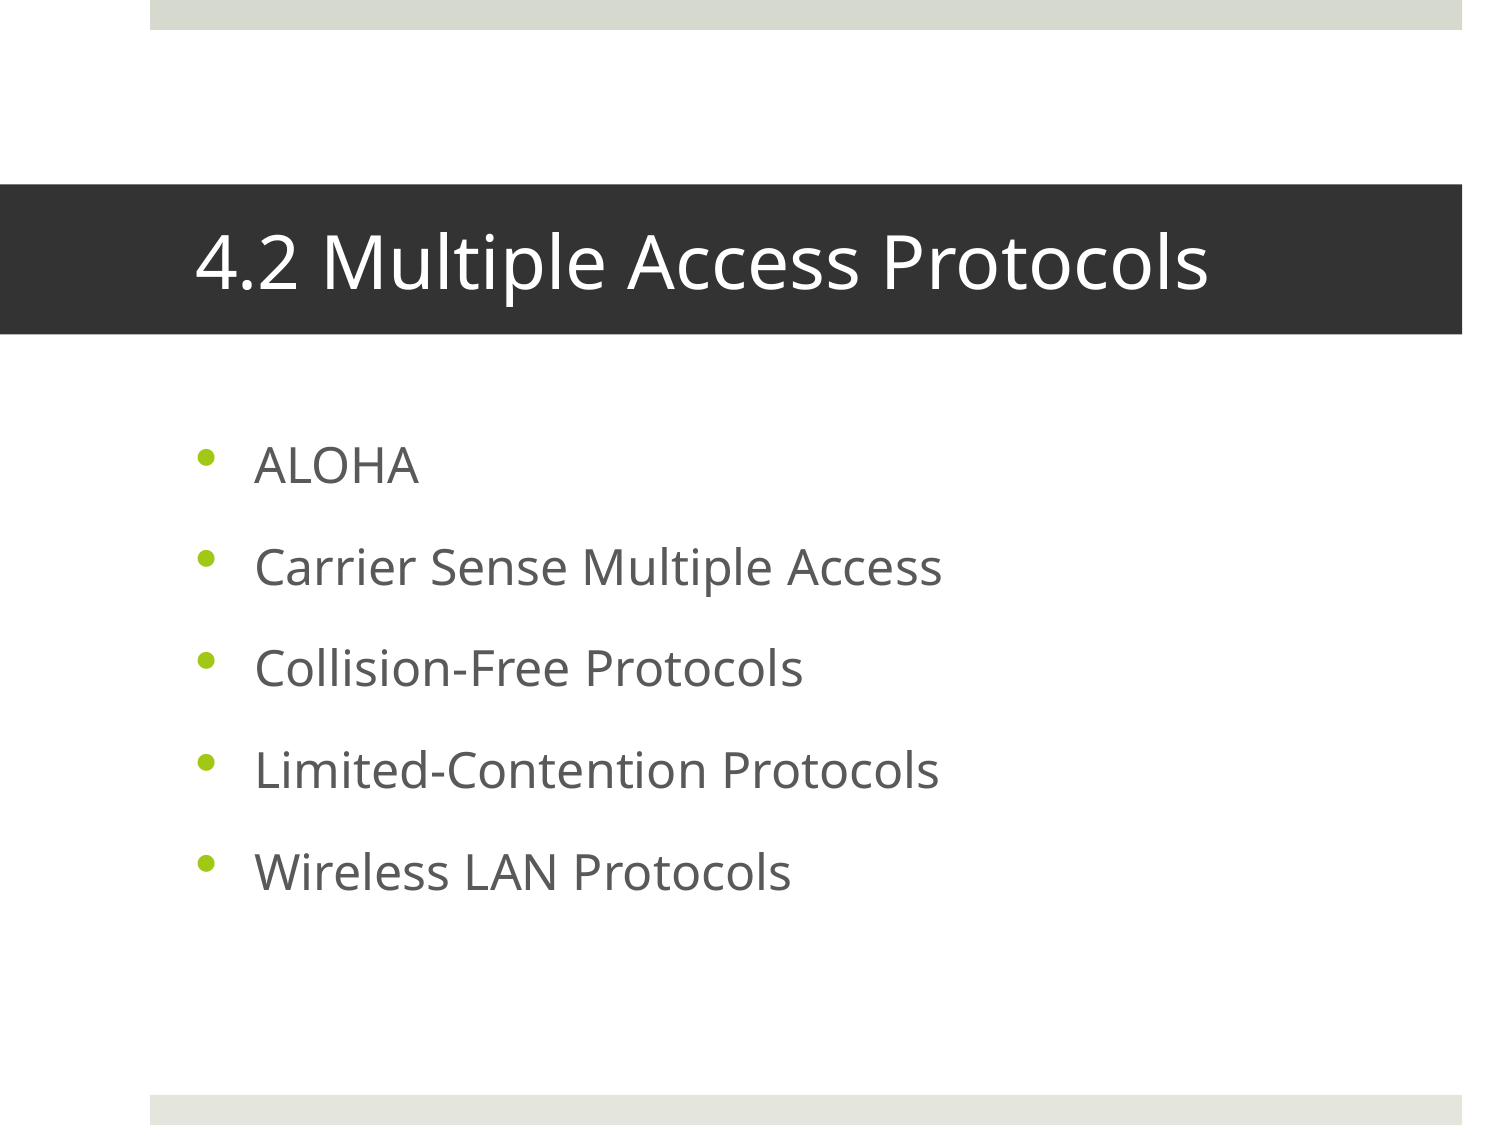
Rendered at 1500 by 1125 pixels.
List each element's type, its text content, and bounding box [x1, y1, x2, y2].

title 4.2 Multiple Access Protocols [0, 184, 1463, 335]
list ALOHA Carrier Sense Multiple Access Collision-Free Protocols Limited-Contention Protocols Wireless LAN Protocols [182, 425, 1432, 1028]
